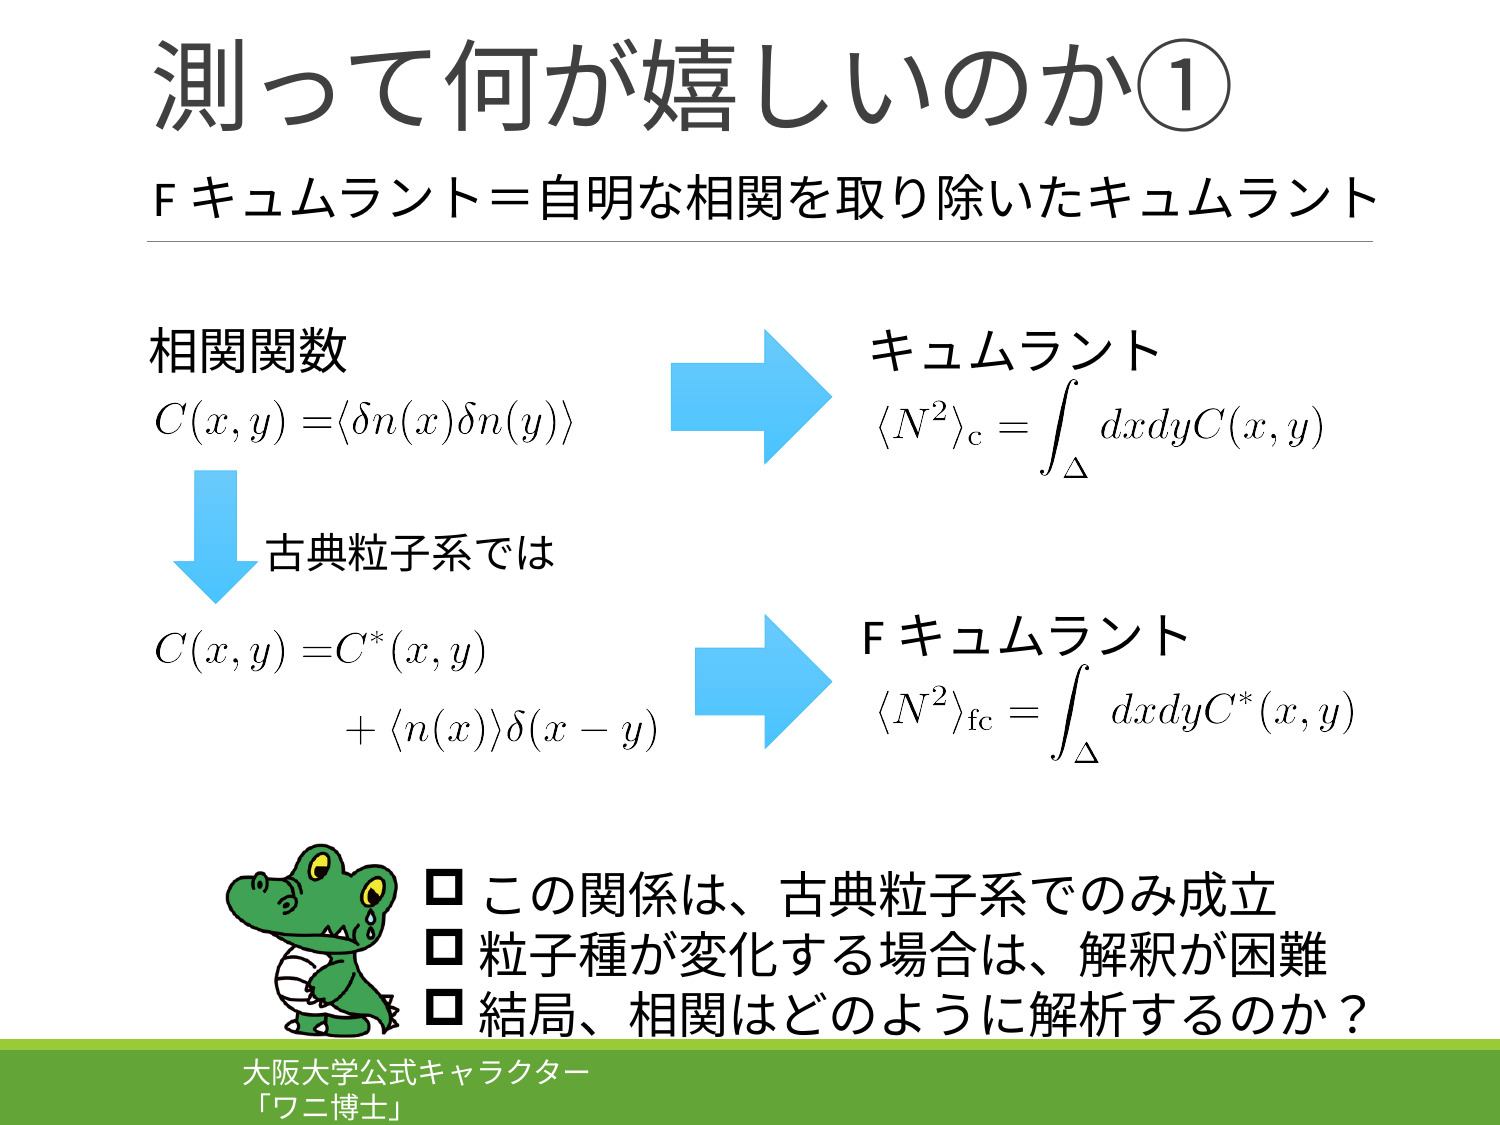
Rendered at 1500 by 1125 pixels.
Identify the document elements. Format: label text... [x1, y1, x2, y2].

text_box キュムラント [852, 312, 1181, 388]
title 測って何が嬉しいのか① [135, 3, 1373, 242]
text_box この関係は、古典粒子系でのみ成立 粒子種が変化する場合は、解釈が困難 結局、相関はどのように解析するのか？ [407, 855, 1394, 1051]
text_box 古典粒子系では [249, 519, 572, 585]
picture [878, 379, 1322, 478]
text_box 大阪大学公式キャラクター 「ワニ博士」 [227, 1047, 608, 1125]
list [225, 843, 400, 1038]
picture [156, 630, 656, 752]
text_box 相関関数 [133, 311, 364, 387]
picture [156, 400, 572, 445]
text_box Fキュムラント＝自明な相関を取り除いたキュムラント [138, 158, 1399, 234]
text_box [172, 470, 259, 605]
text_box Fキュムラント [847, 597, 1210, 673]
picture [878, 663, 1353, 763]
text_box [670, 328, 833, 465]
text_box [695, 613, 833, 750]
